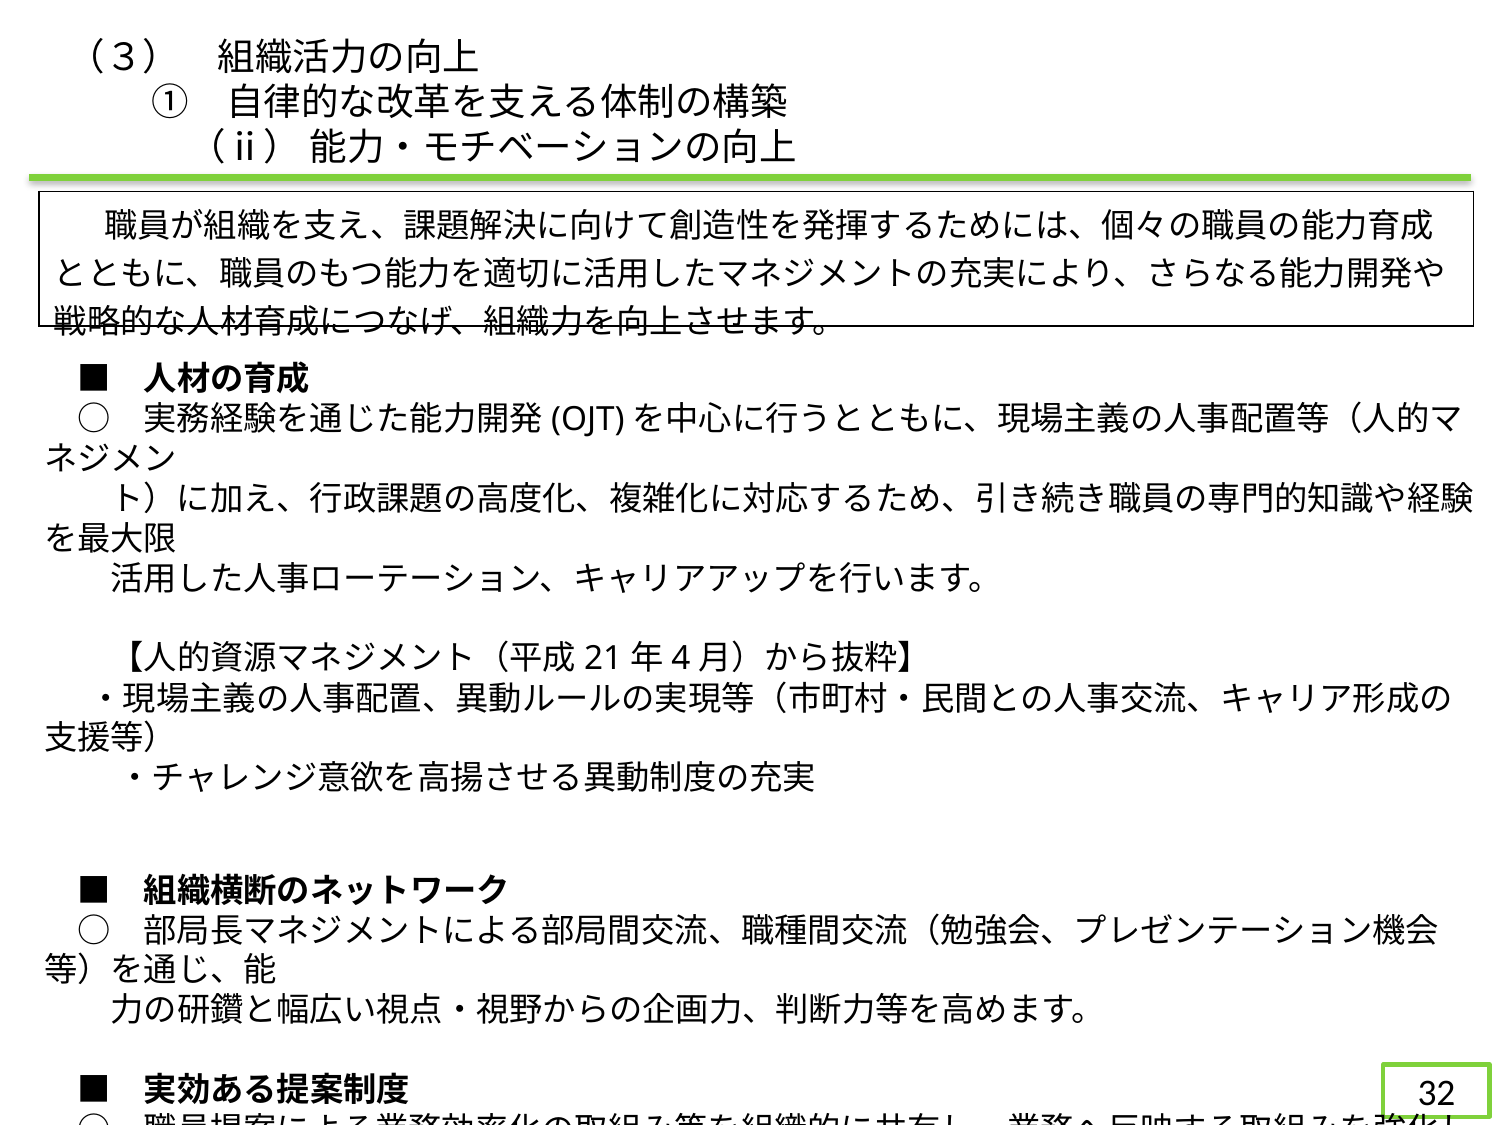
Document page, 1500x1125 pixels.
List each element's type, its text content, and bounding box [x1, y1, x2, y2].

text_box ■ 人材の育成 ○ 実務経験を通じた能力開発(OJT)を中心に行うとともに、現場主義の人事配置等（人的マネジメン ト）に加え、行政課題の高度化、複雑化に対応するため、引き続き職員の専門的知識や経験を最大限 活用した人事ローテーション、キャリアアップを行います。 【人的資源マネジメント（平成21年4月）から抜粋】 ・現場主義の人事配置、異動ルールの実現等（市町村・民間との人事交流、キャリア形成の支援等） ・チャレンジ意欲を高揚させる異動制度の充実 ■ 組織横断のネットワーク ○ 部局長マネジメントによる部局間交流、職種間交流（勉強会、プレゼンテーション機会等）を通じ、能 力の研鑽と幅広い視点・視野からの企画力、判断力等を高めます。 ■ 実効ある提案制度 ○ 職員提案による業務効率化の取組み等を組織的に共有し、業務へ反映する取組みを強化します。 [29, 349, 1490, 1125]
text_box [104, 327, 1437, 388]
table_header 職員が組織を支え、課題解決に向けて創造性を発揮するためには、個々の職員の能力育成とともに、職員のもつ能力を適切に活用したマネジメントの充実により、さらなる能力開発や戦略的な人材育成につなげ、組織力を向上させます。 [40, 192, 1473, 325]
text_box （３） 組織活力の向上 ① 自律的な改革を支える体制の構築 （ⅱ） 能力・モチベーションの向上 [53, 26, 1437, 173]
